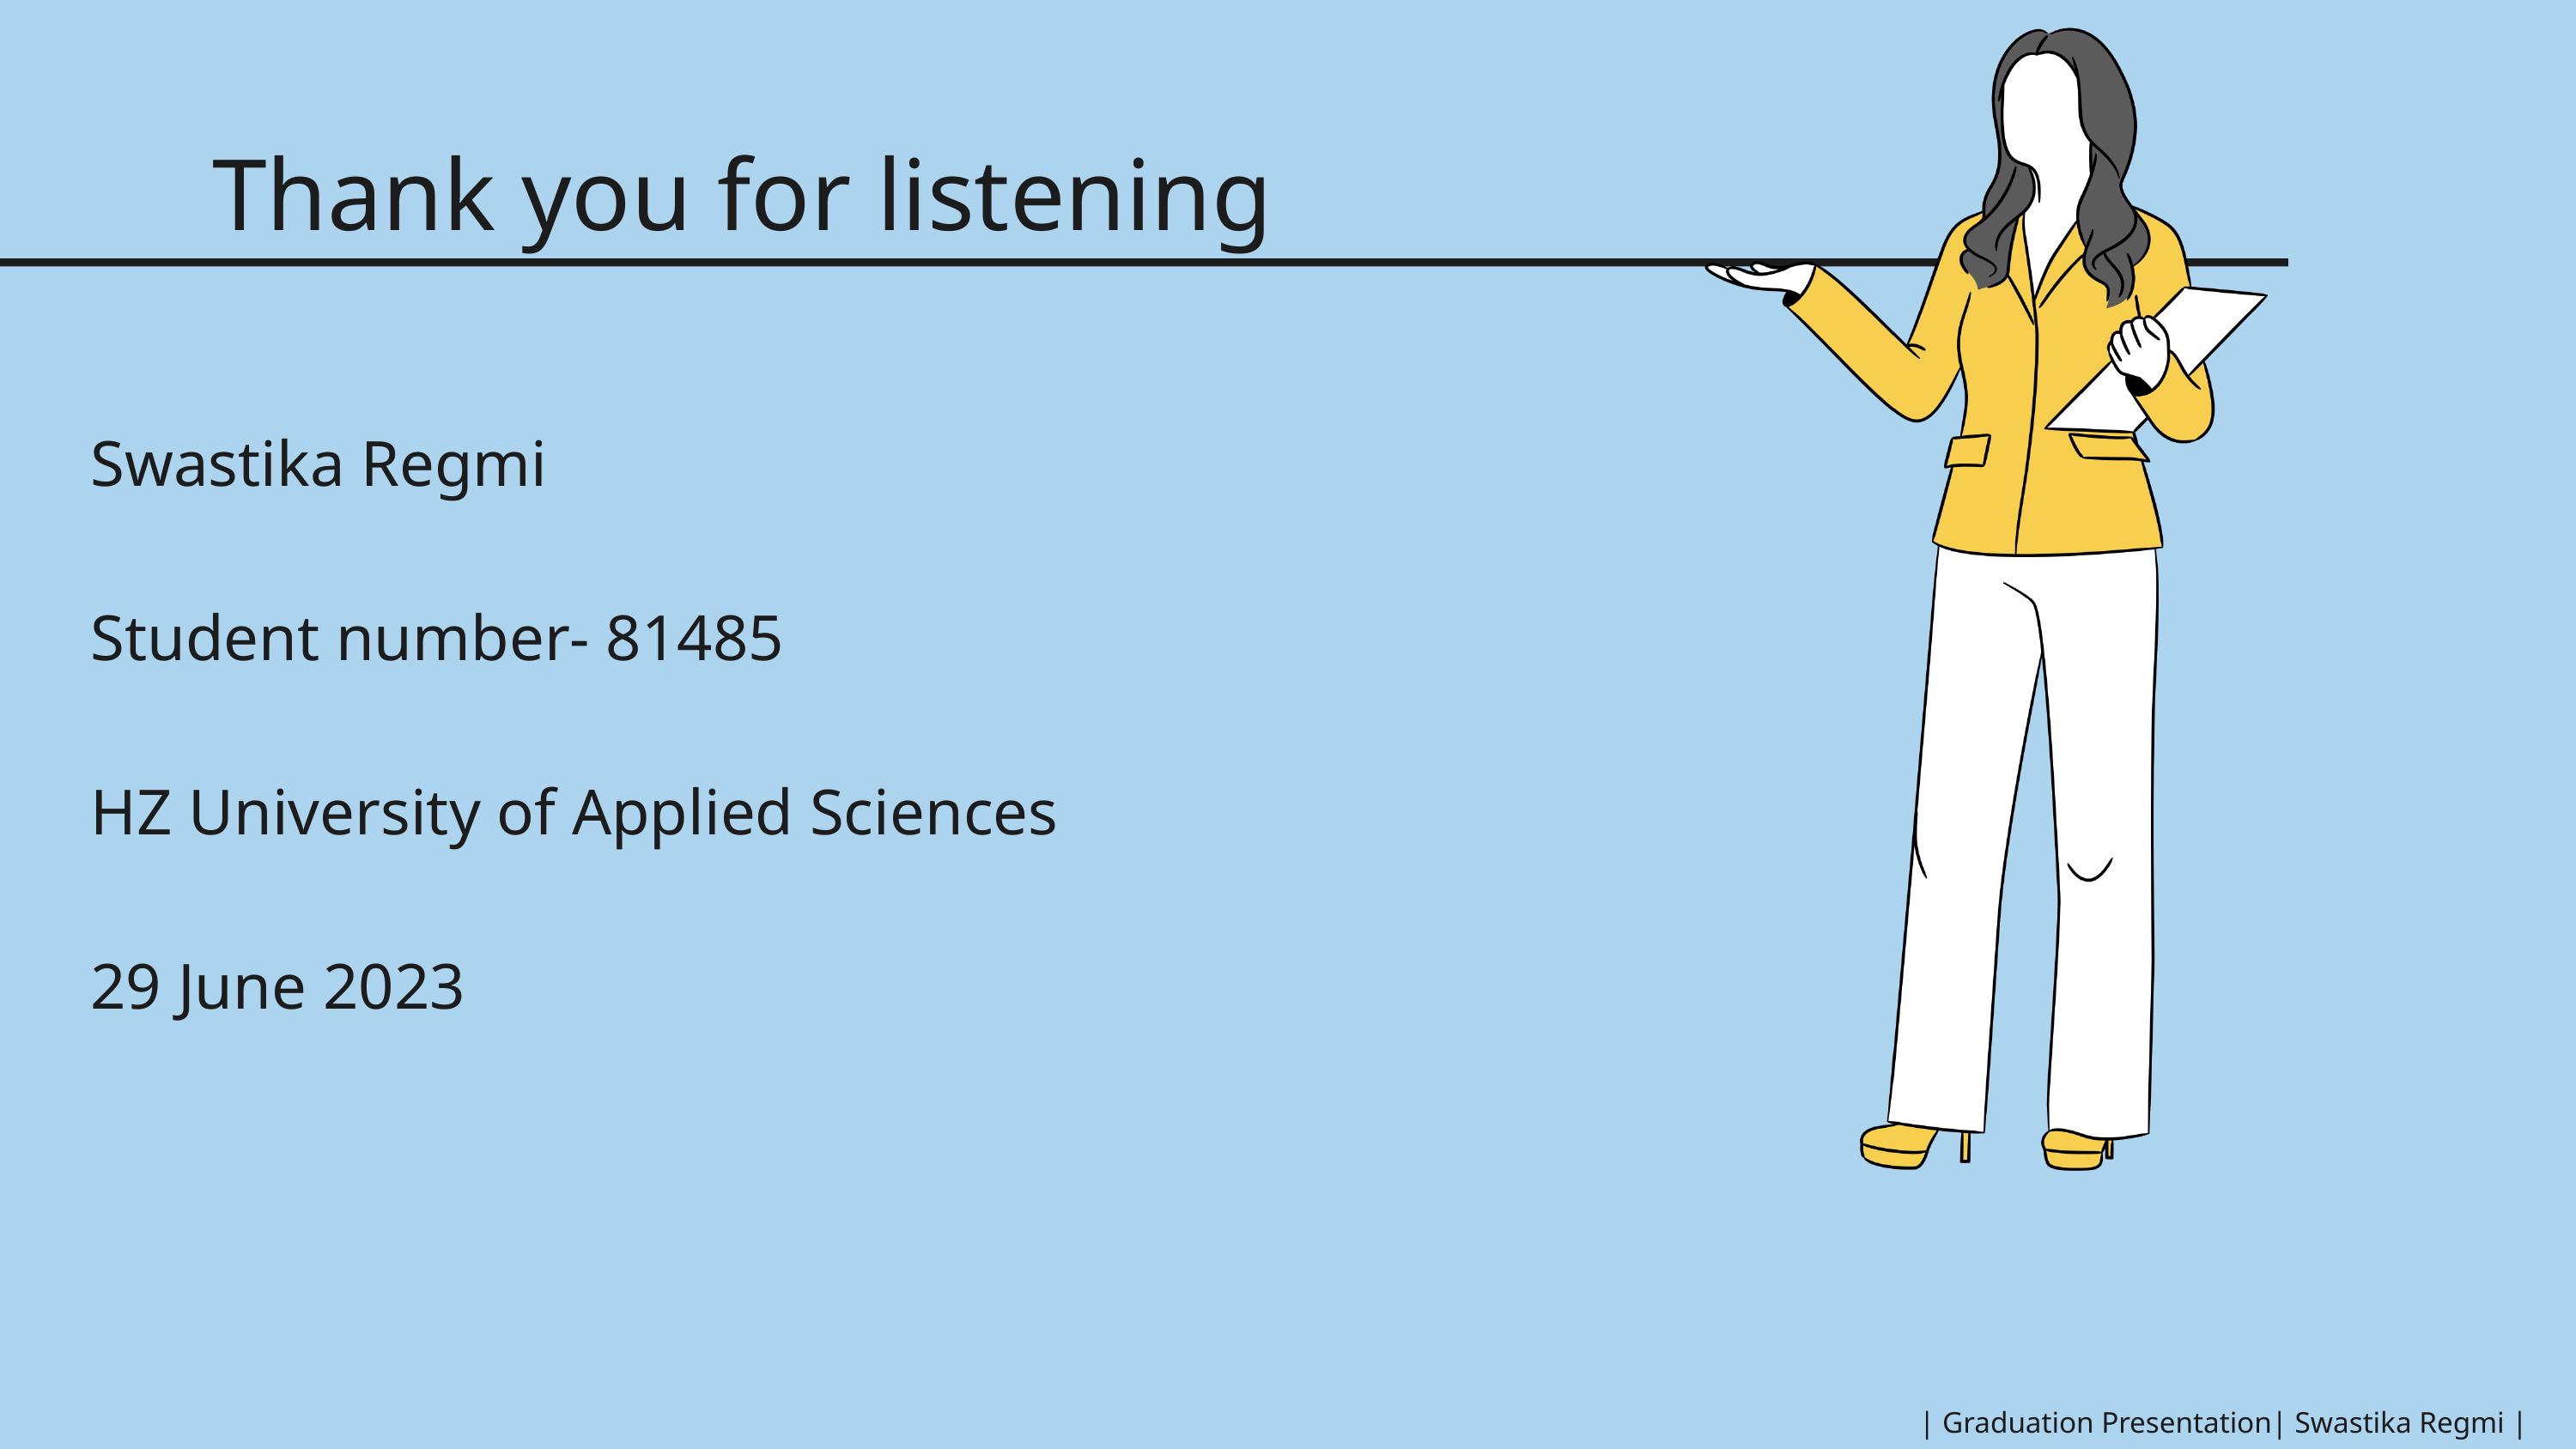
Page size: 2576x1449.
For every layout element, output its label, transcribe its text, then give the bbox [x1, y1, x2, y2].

text_box Swastika Regmi Student number- 81485 HZ University of Applied Sciences 29 June 2023 [90, 411, 1704, 1022]
text_box Thank you for listening [0, 151, 1704, 251]
text_box [1704, 27, 2269, 1172]
text_box | Graduation Presentation| Swastika Regmi | [1749, 1403, 2576, 1440]
